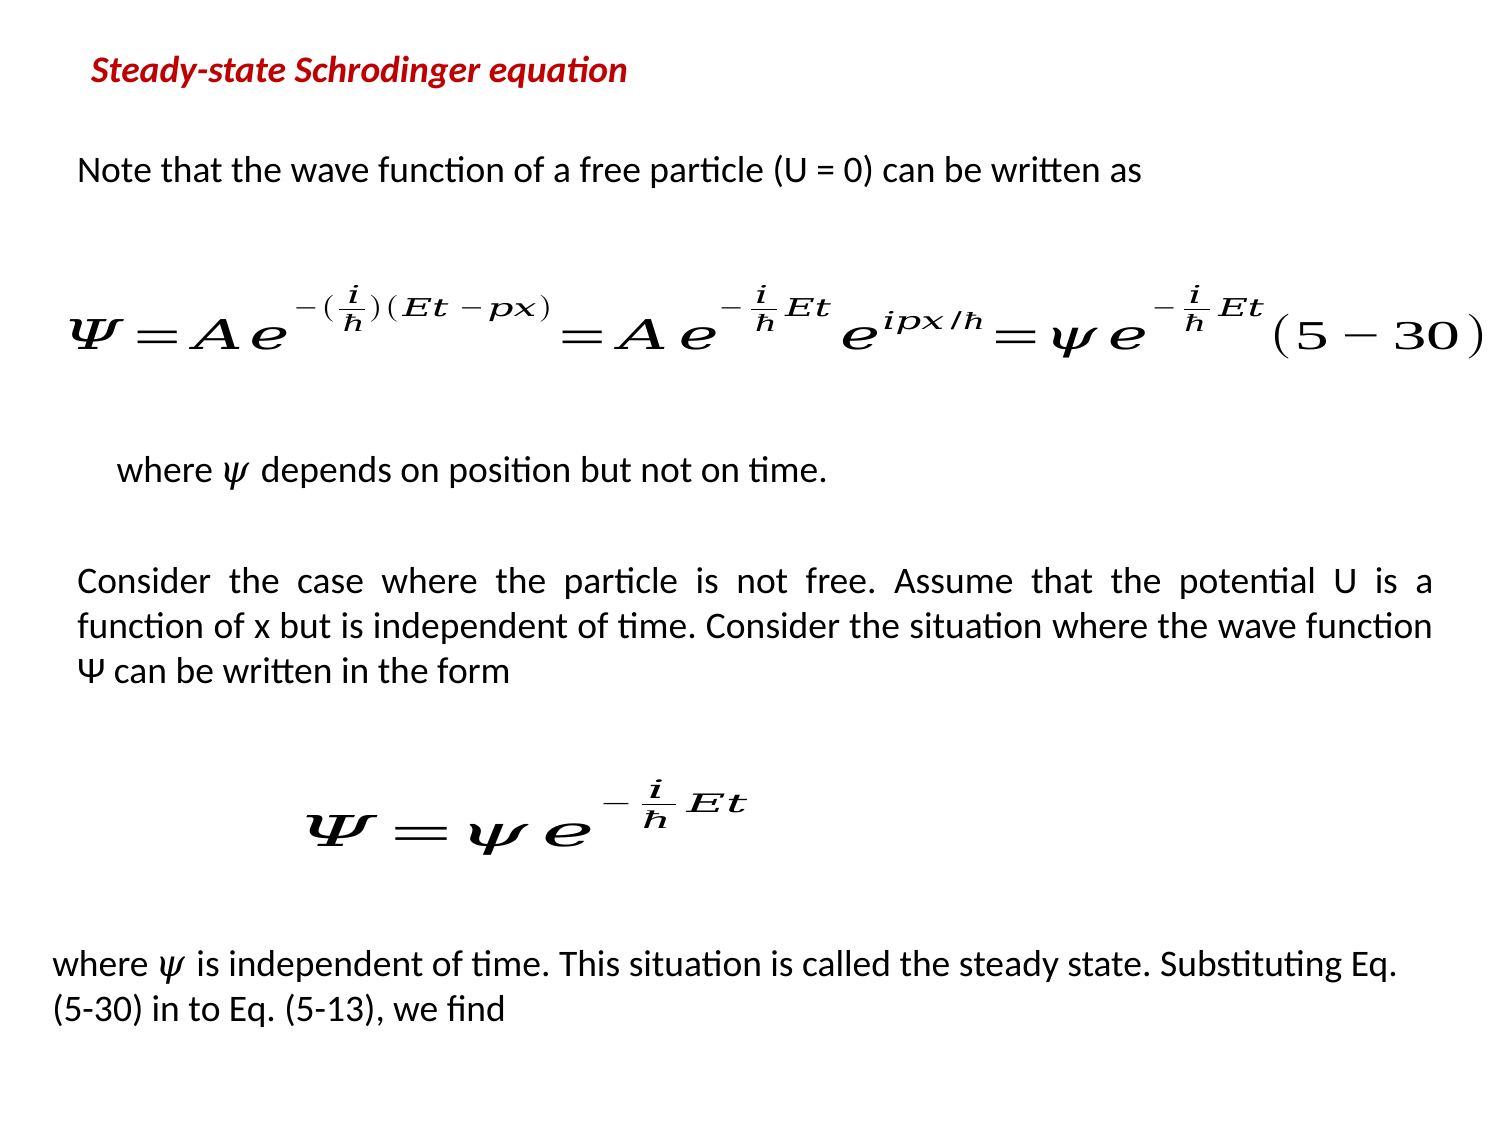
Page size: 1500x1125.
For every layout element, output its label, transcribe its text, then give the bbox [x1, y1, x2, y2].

text_box Consider the case where the particle is not free. Assume that the potential U is a function of x but is independent of time. Consider the situation where the wave function Ψ can be written in the form [62, 548, 1450, 699]
text_box Steady-state Schrodinger equation [76, 37, 644, 98]
text_box where 𝜓 depends on position but not on time. [101, 437, 844, 498]
text_box where 𝜓 is independent of time. This situation is called the steady state. Substituting Eq. (5-30) in to Eq. (5-13), we find [37, 931, 1450, 1037]
text_box Note that the wave function of a free particle (U = 0) can be written as [62, 137, 1413, 198]
